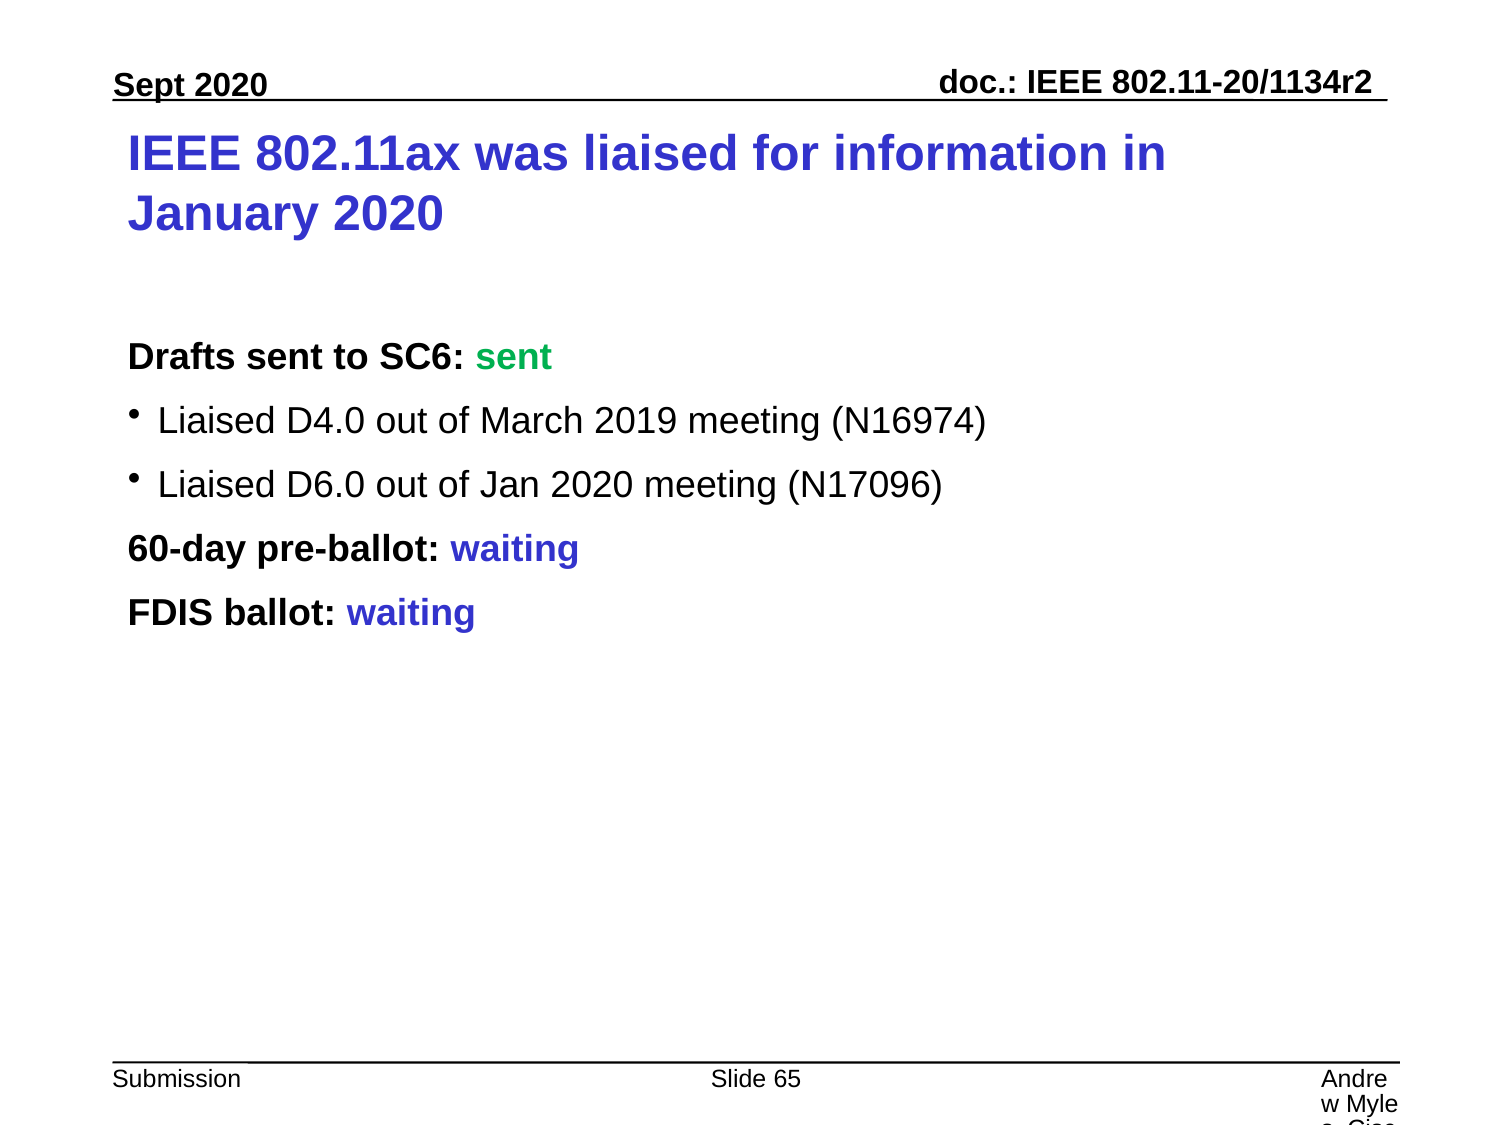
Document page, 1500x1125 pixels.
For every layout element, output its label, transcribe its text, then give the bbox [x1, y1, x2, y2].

slide_number Slide 65 [709, 1061, 803, 1093]
footer Andrew Myles, Cisco [1320, 1061, 1402, 1093]
list Drafts sent to SC6: sent Liaised D4.0 out of March 2019 meeting (N16974) Liaised D6.0 out of Jan 2020 meeting (N17096) 60-day pre-ballot: waiting FDIS ballot: waiting [112, 324, 1388, 1000]
title IEEE 802.11ax was liaised for information in January 2020 [112, 112, 1388, 288]
